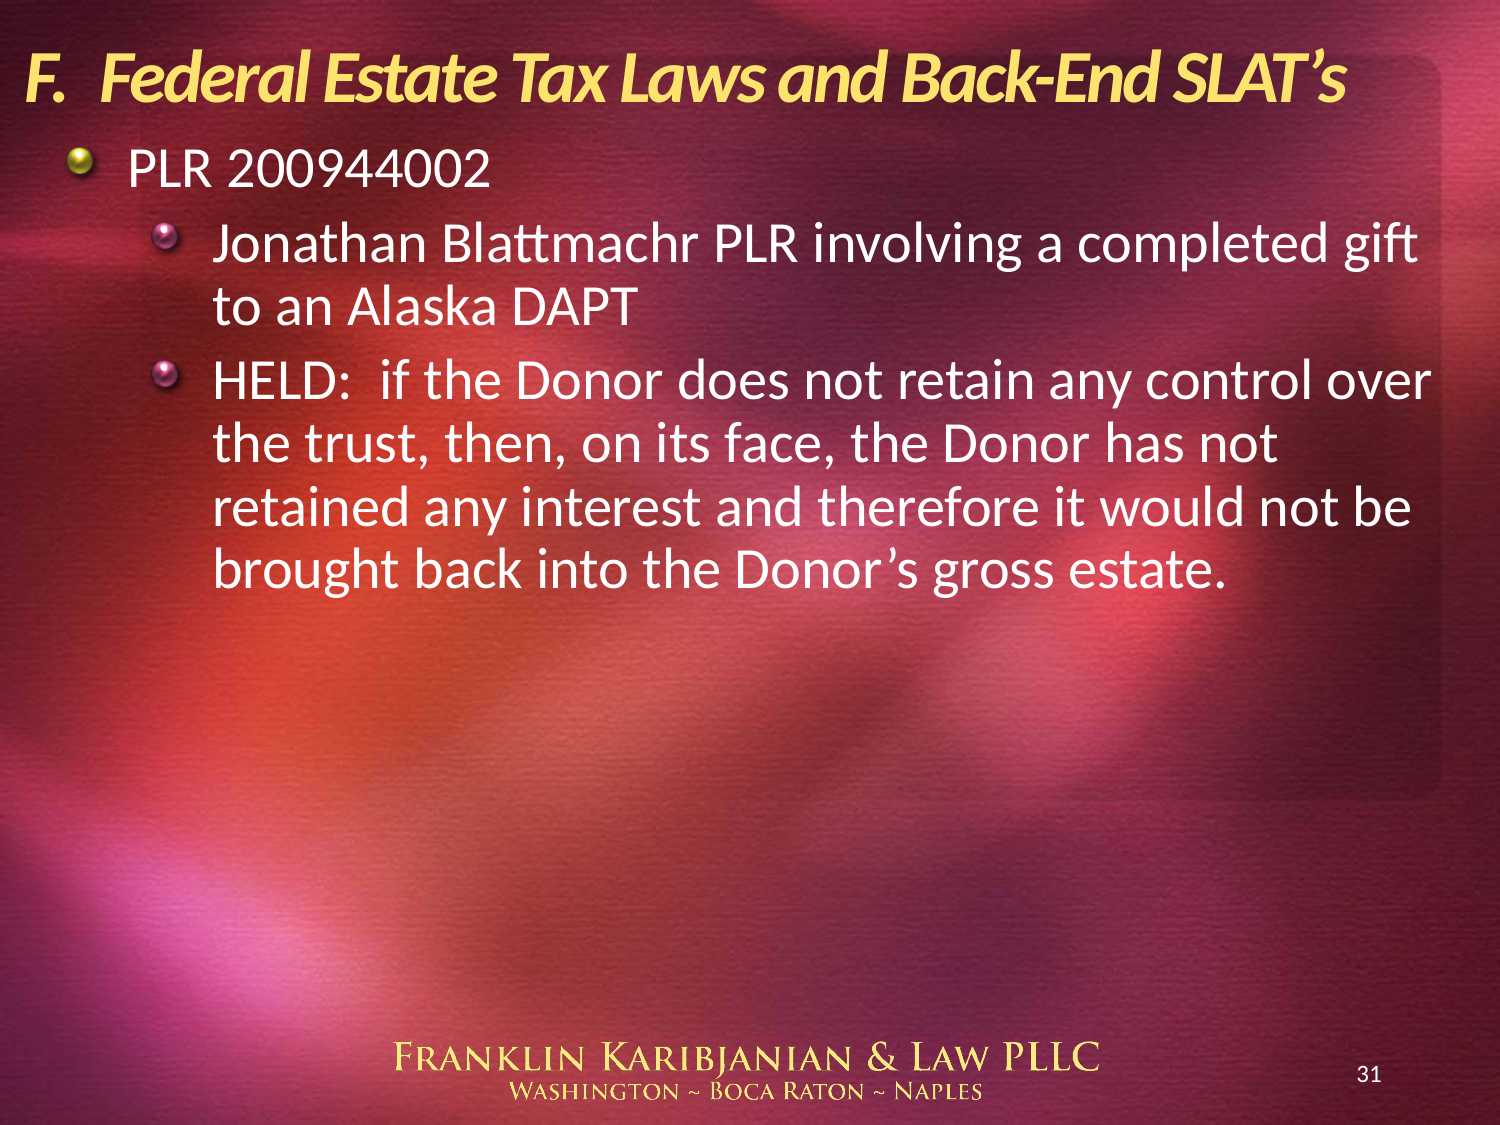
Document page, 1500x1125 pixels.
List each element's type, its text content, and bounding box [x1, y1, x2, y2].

list PLR 200944002 Jonathan Blattmachr PLR involving a completed gift to an Alaska DAPT HELD: if the Donor does not retain any control over the trust, then, on its face, the Donor has not retained any interest and therefore it would not be brought back into the Donor’s gross estate. [62, 137, 1438, 611]
slide_number 31 [1059, 1042, 1397, 1103]
picture [0, 0, 1500, 1125]
title F. Federal Estate Tax Laws and Back-End SLAT’s [24, 37, 1463, 120]
